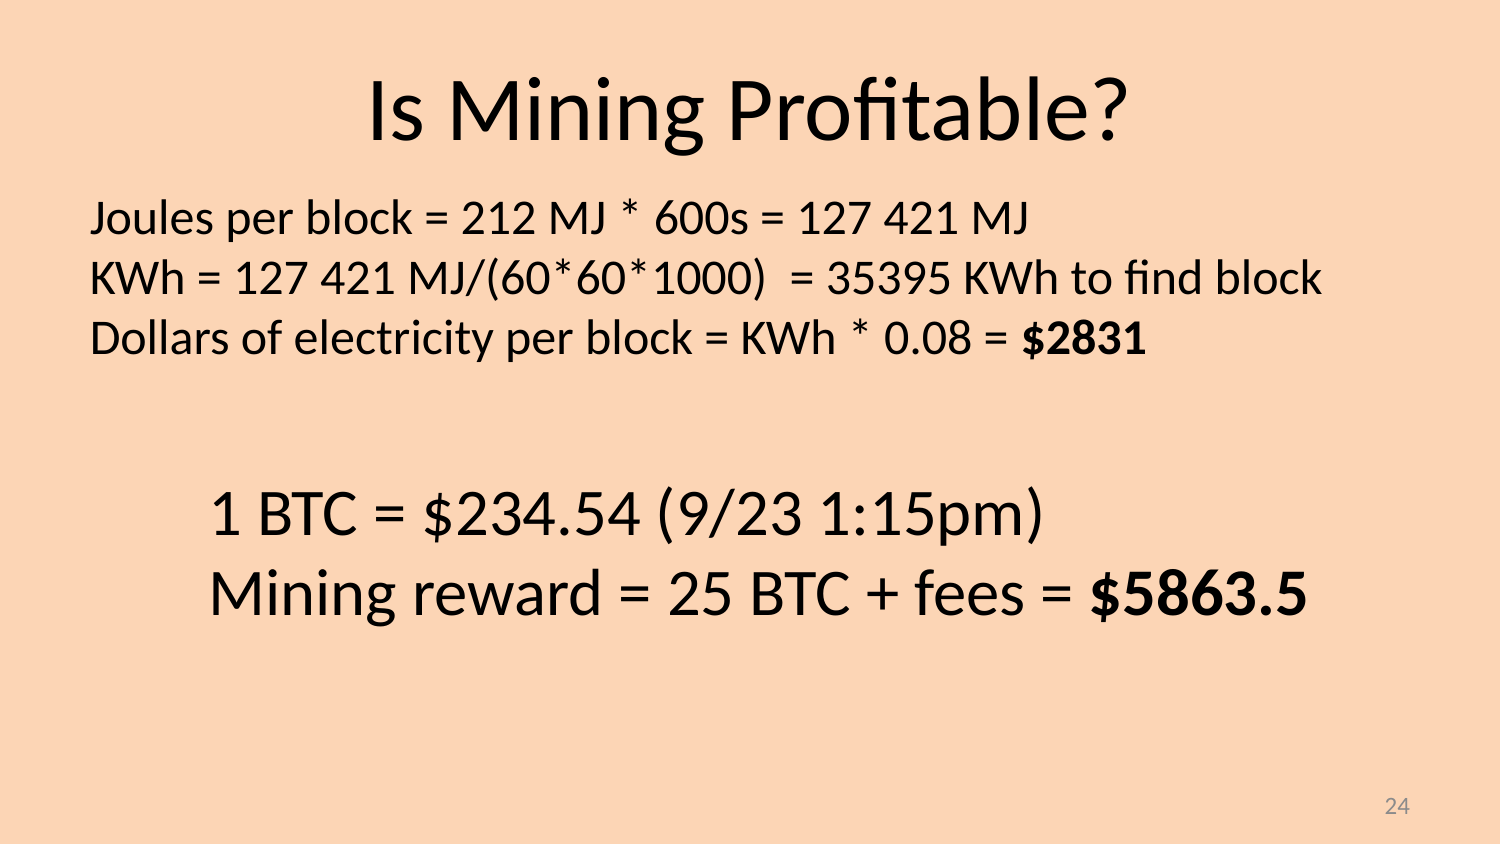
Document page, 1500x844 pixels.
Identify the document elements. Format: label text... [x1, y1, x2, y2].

text_box Joules per block = 212 MJ * 600s = 127 421 MJ KWh = 127 421 MJ/(60*60*1000) = 35395 KWh to find block Dollars of electricity per block = KWh * 0.08 = $2831 [75, 176, 1364, 432]
title Is Mining Profitable? [75, 33, 1425, 175]
text_box 1 BTC = $234.54 (9/23 1:15pm) Mining reward = 25 BTC + fees = $5863.5 [193, 461, 1340, 636]
slide_number 23 [1074, 782, 1425, 827]
